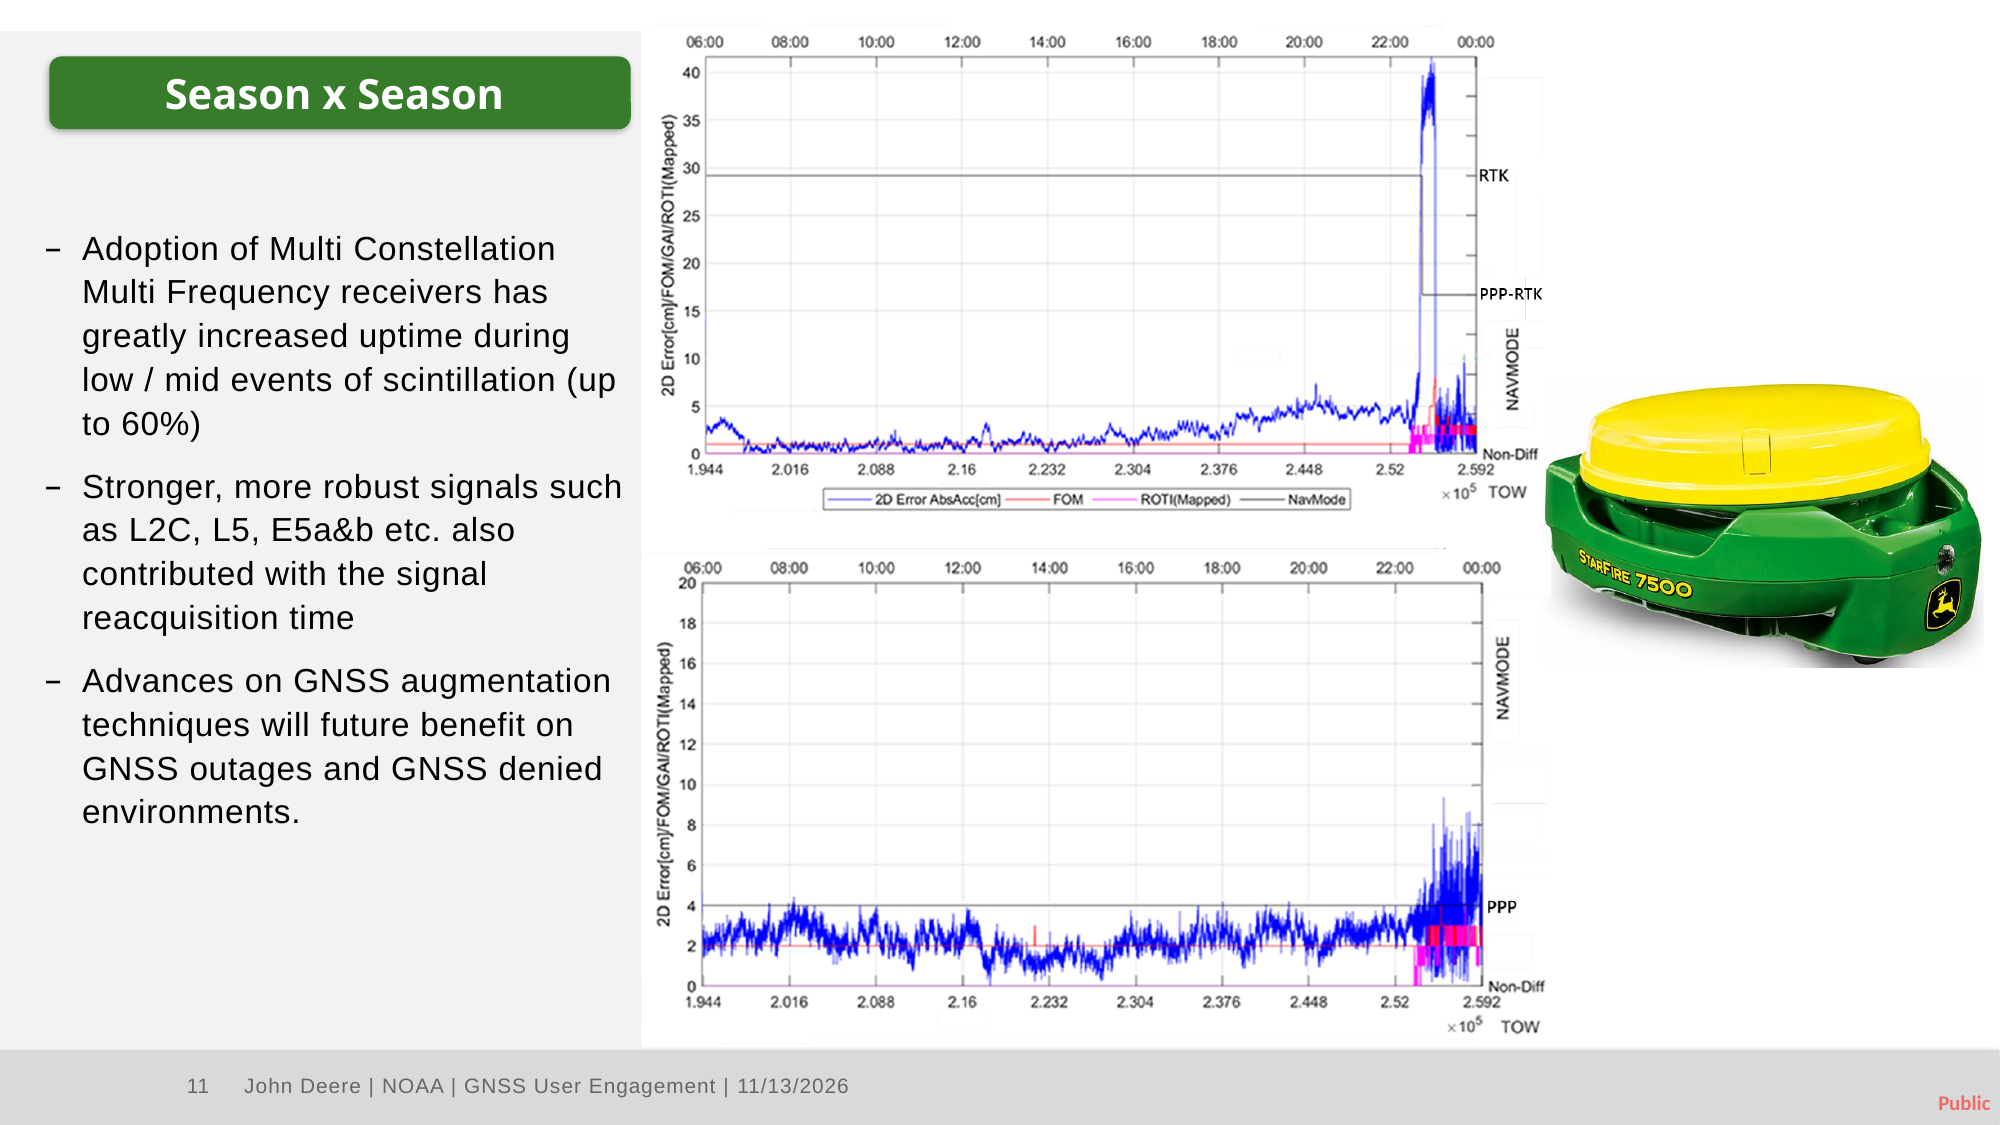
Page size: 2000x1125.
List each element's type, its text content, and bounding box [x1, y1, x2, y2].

picture [643, 22, 1984, 1049]
text_box Adoption of Multi Constellation Multi Frequency receivers has greatly increased uptime during low / mid events of scintillation (up to 60%) Stronger, more robust signals such as L2C, L5, E5a&b etc. also contributed with the signal reacquisition time Advances on GNSS augmentation techniques will future benefit on GNSS outages and GNSS denied environments. [11, 107, 642, 992]
text_box Season x Season [48, 55, 632, 107]
text_box [0, 30, 642, 1050]
